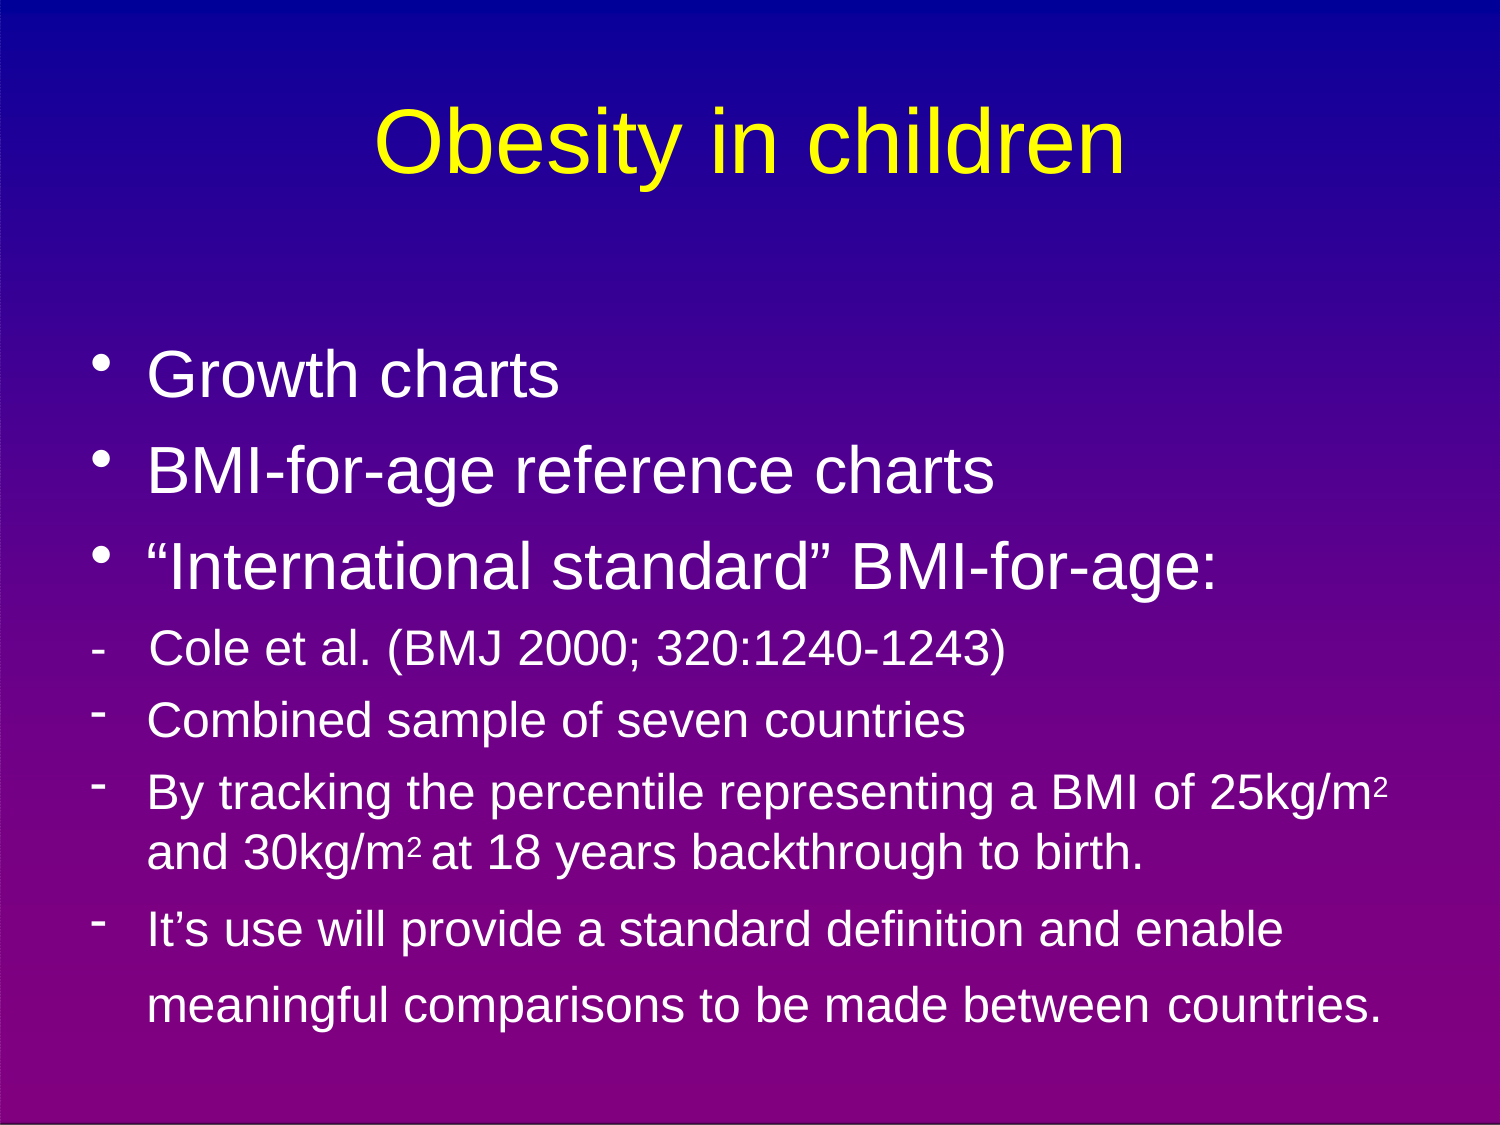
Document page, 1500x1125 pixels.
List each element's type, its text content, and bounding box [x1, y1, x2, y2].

title Obesity in children [371, 79, 1130, 270]
text_box Growth charts BMI-for-age reference charts “International standard” BMI-for-age: - Cole et al. (BMJ 2000; 320:1240-1243) Combined sample of seven countries By tracking the percentile representing a BMI of 25kg/m2 and 30kg/m2 at 18 years backthrough to birth. It’s use will provide a standard definition and enable meaningful comparisons to be made between countries. [87, 312, 1399, 1033]
picture [0, 0, 1500, 1125]
